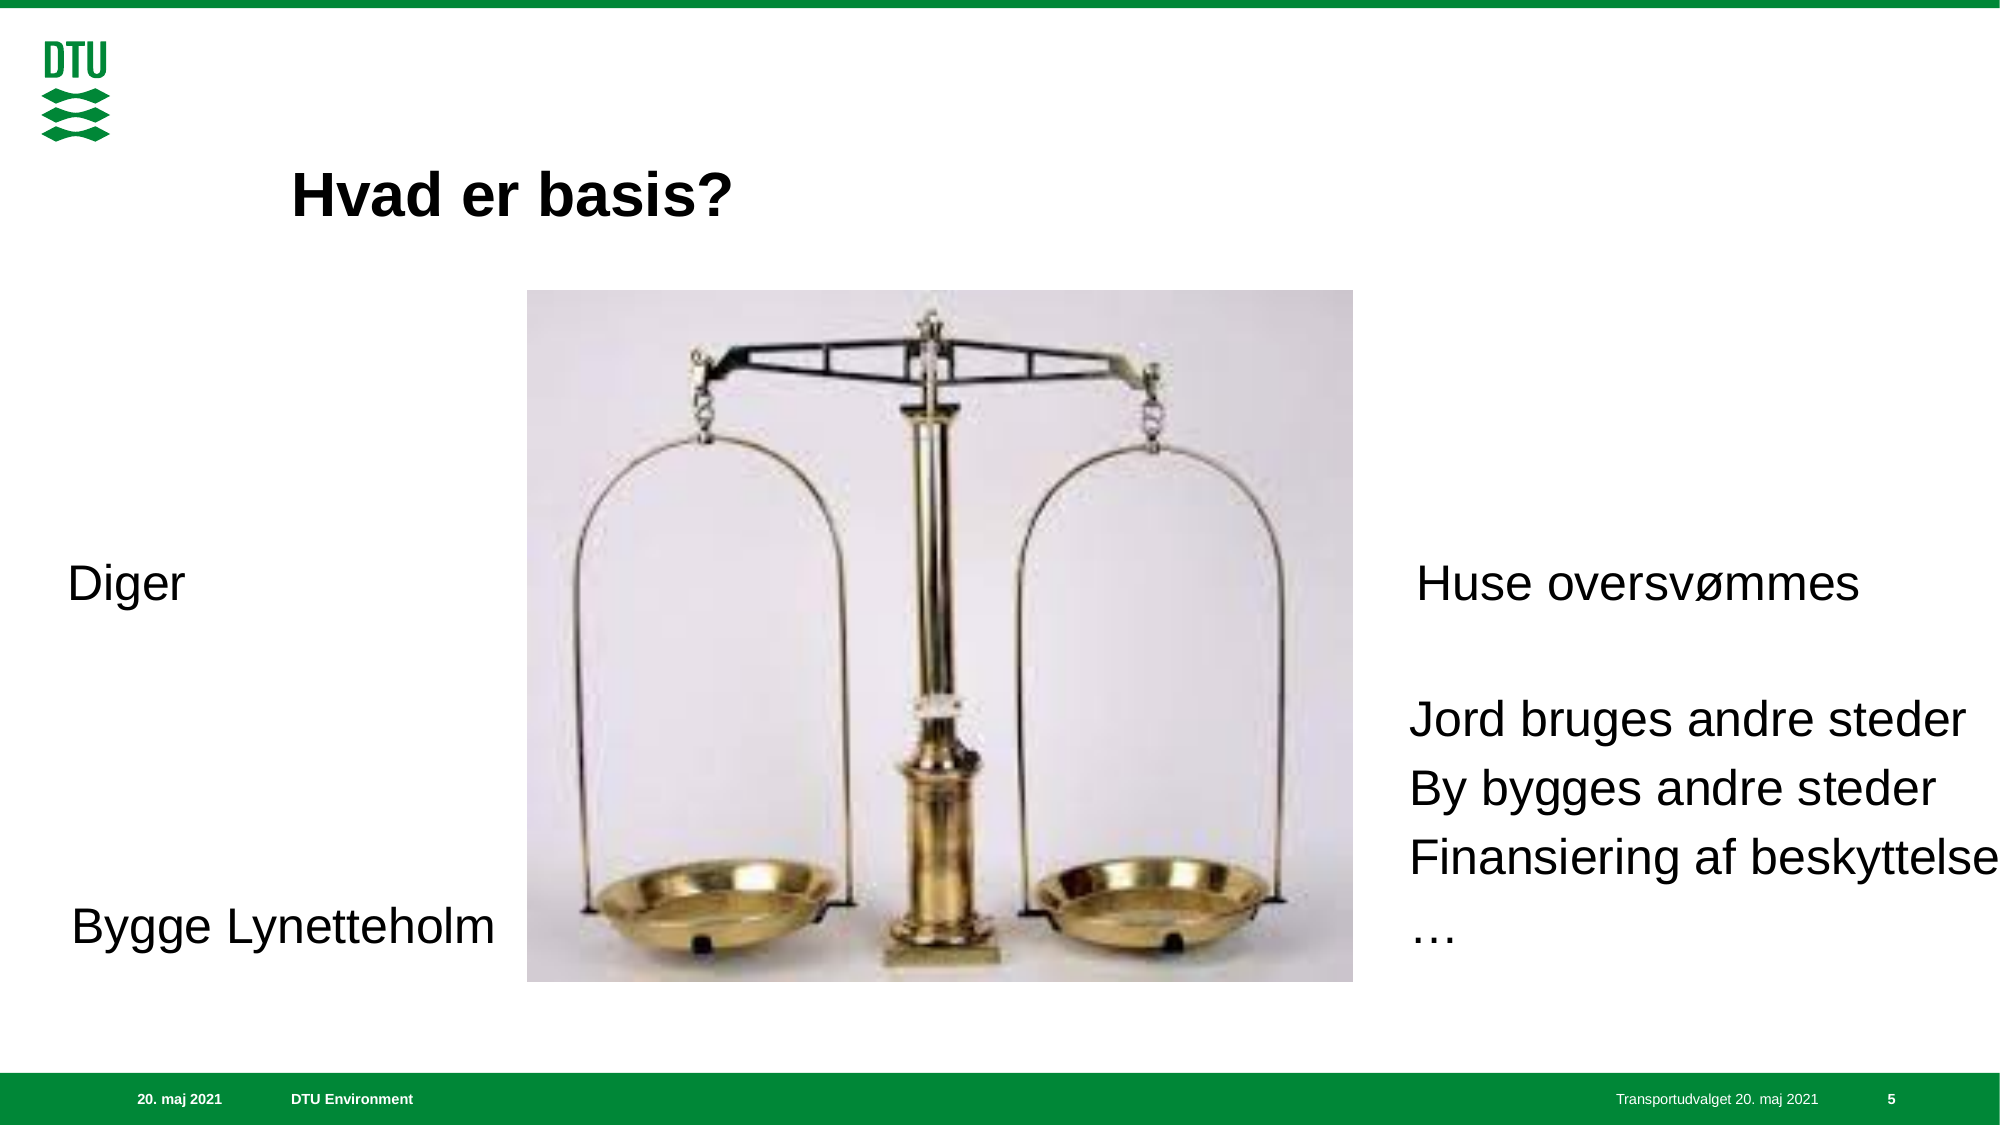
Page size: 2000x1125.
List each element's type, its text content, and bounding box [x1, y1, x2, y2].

text_box Bygge Lynetteholm [70, 893, 512, 954]
text_box Huse oversvømmes [1416, 550, 1862, 611]
title Hvad er basis? [291, 69, 1819, 230]
text_box Jord bruges andre steder By bygges andre steder Finansiering af beskyttelse … [1409, 686, 2000, 954]
slide_number 5 [1887, 1073, 1959, 1125]
text_box Diger [67, 550, 187, 611]
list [527, 290, 1353, 982]
